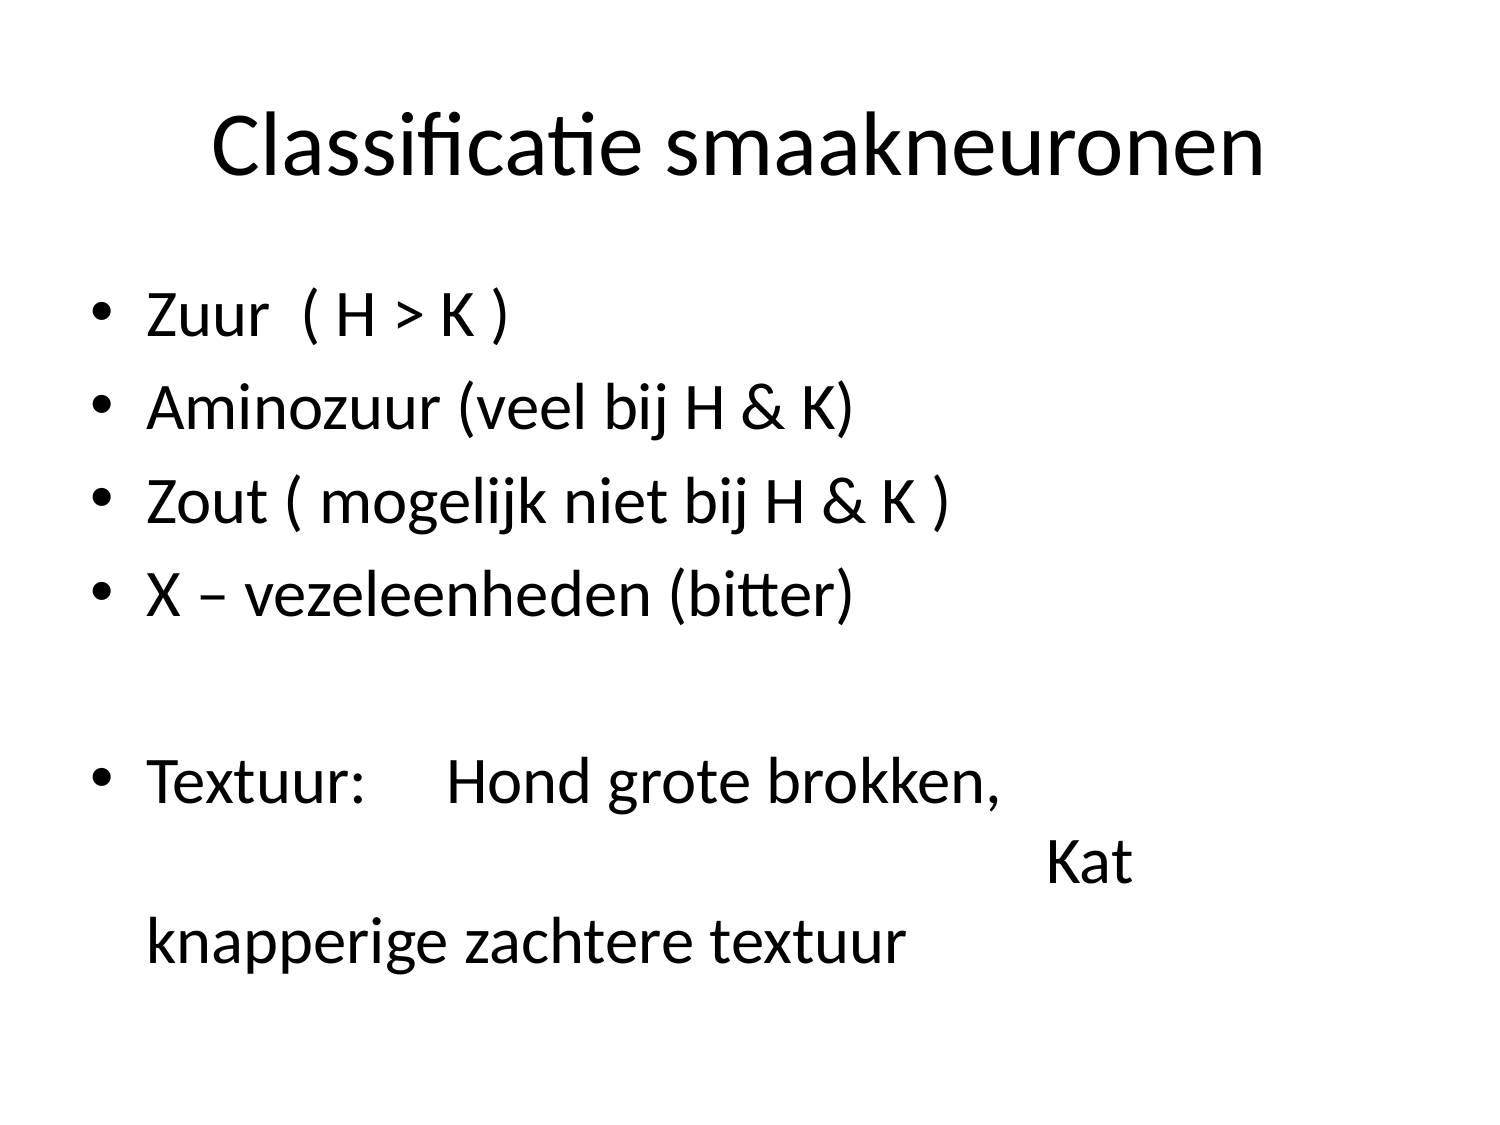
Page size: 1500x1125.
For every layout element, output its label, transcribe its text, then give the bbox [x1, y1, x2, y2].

list Zuur ( H > K ) Aminozuur (veel bij H & K) Zout ( mogelijk niet bij H & K ) X – vezeleenheden (bitter) Textuur: Hond grote brokken, Kat knapperige zachtere textuur [75, 262, 1425, 1005]
title Classificatie smaakneuronen [75, 45, 1425, 233]
